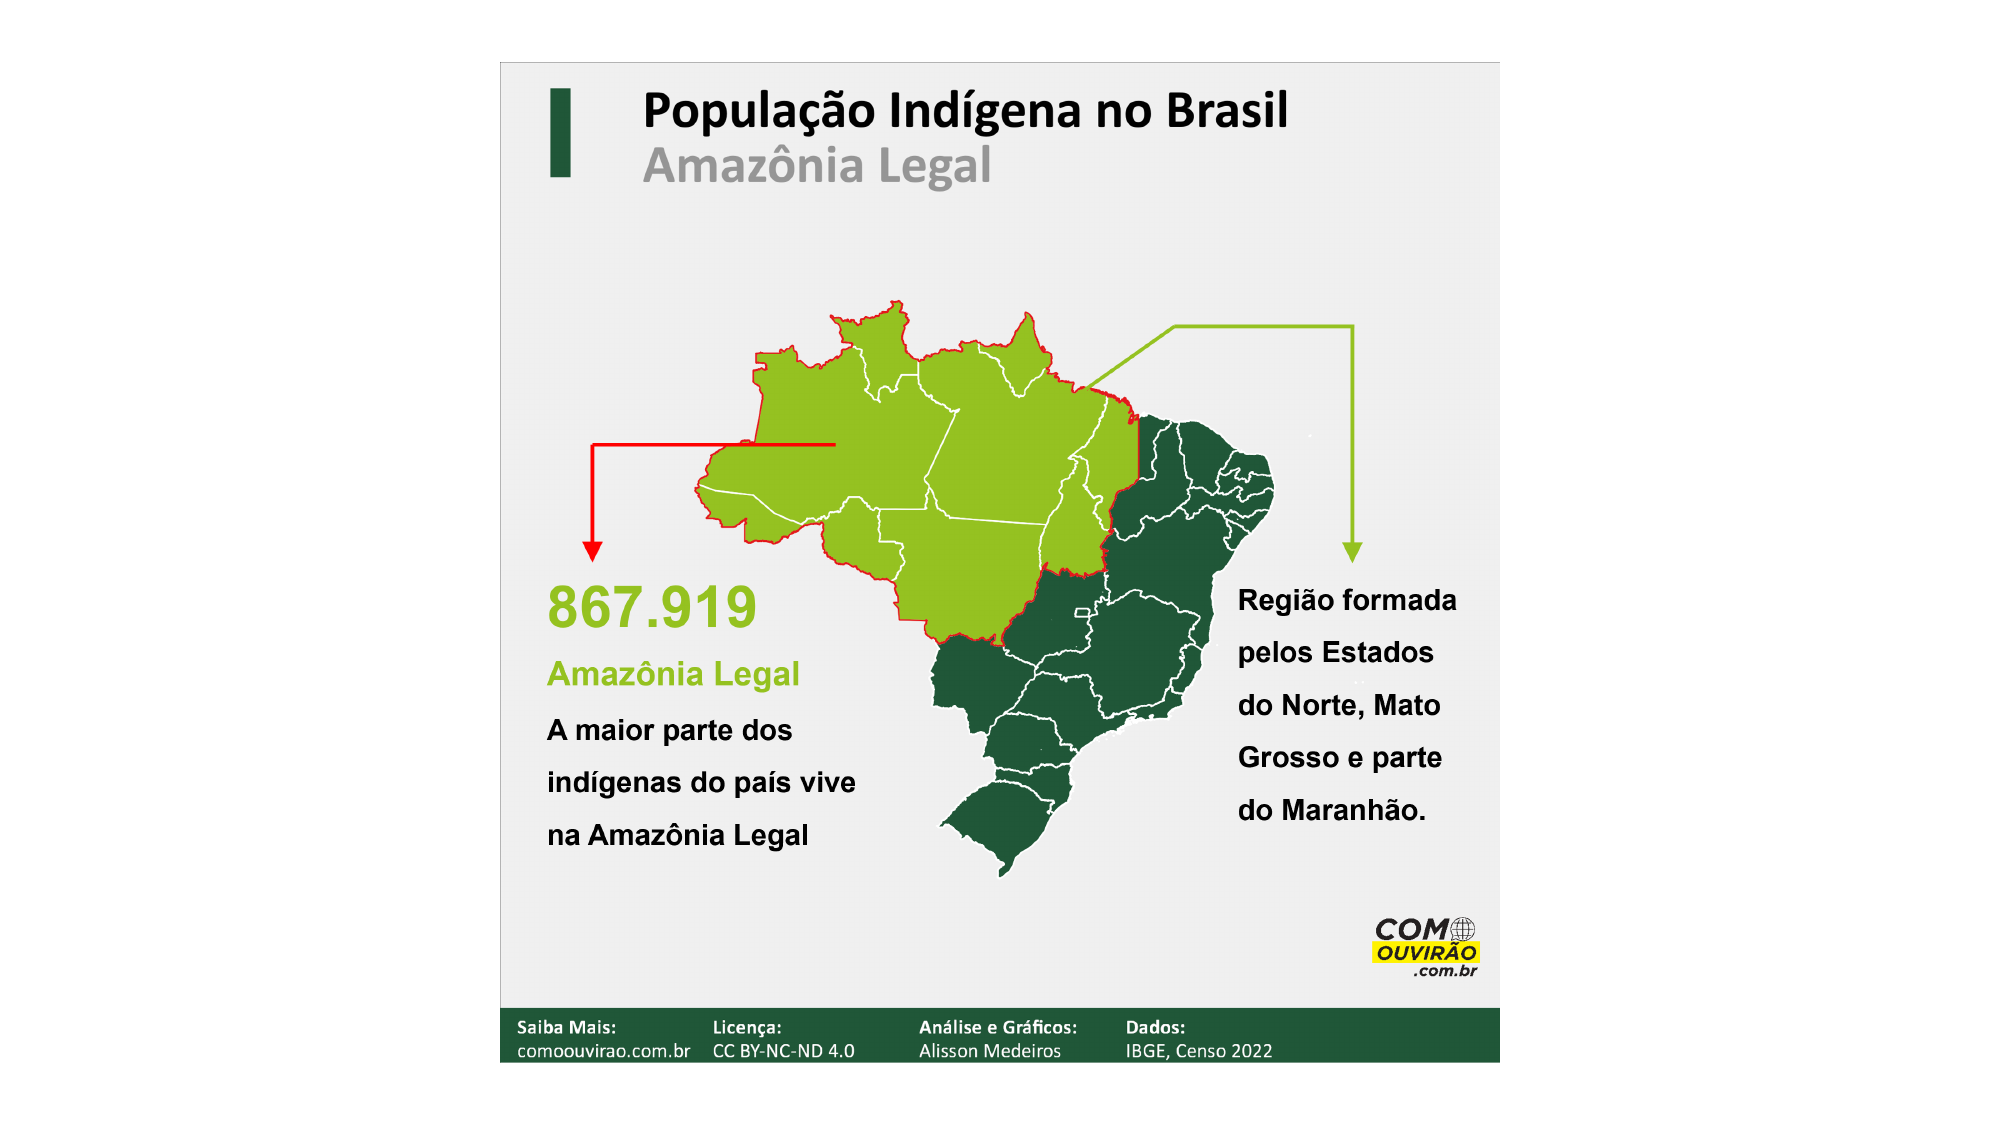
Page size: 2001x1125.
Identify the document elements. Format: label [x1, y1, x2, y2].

picture [499, 62, 1500, 1063]
